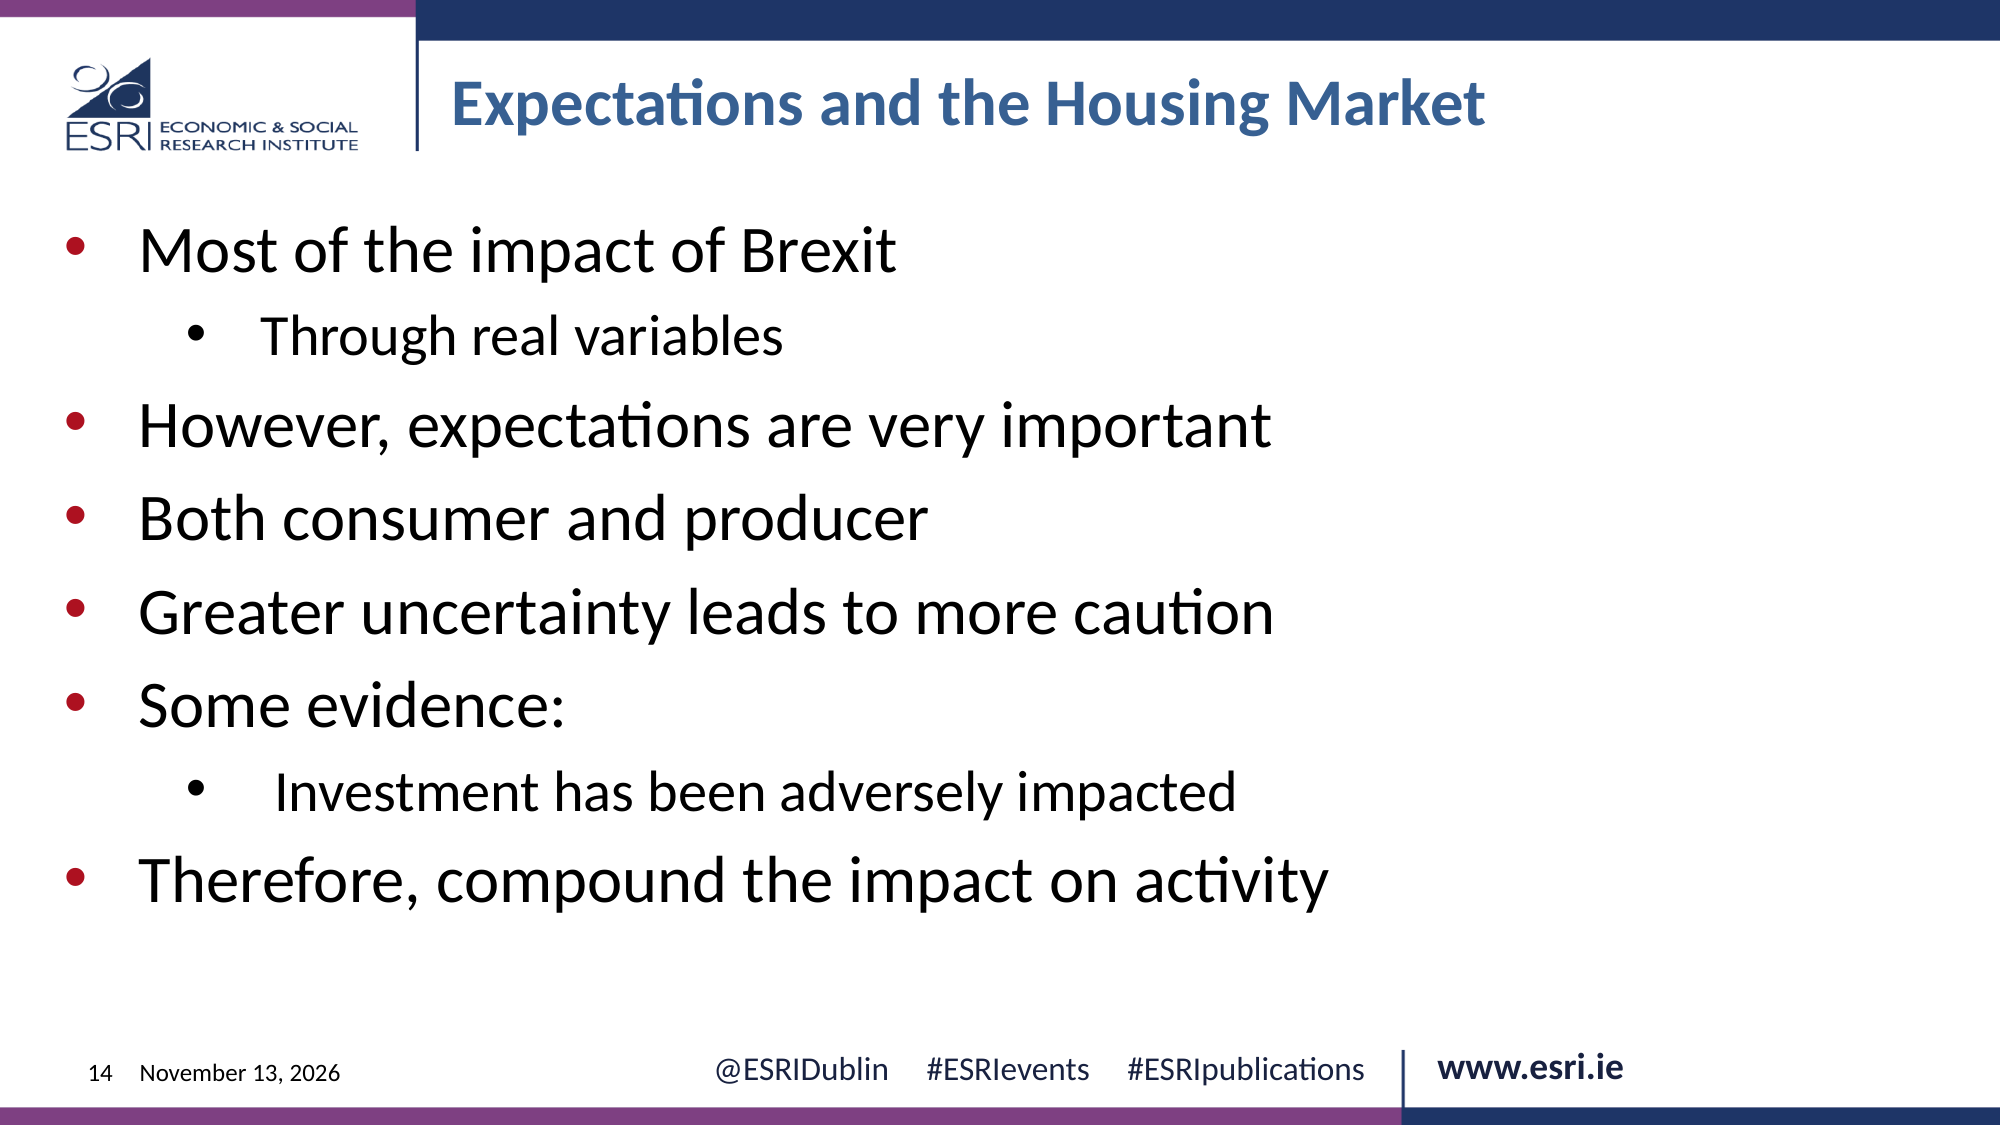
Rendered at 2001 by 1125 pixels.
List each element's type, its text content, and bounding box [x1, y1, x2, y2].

list Expectations and the Housing Market [436, 51, 1916, 153]
picture [0, 0, 2000, 1125]
slide_number 14 [0, 1049, 124, 1110]
list Most of the impact of Brexit Through real variables However, expectations are very important Both consumer and producer Greater uncertainty leads to more caution Some evidence: Investment has been adversely impacted Therefore, compound the impact on activity [48, 198, 1931, 1001]
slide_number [124, 1049, 472, 1110]
